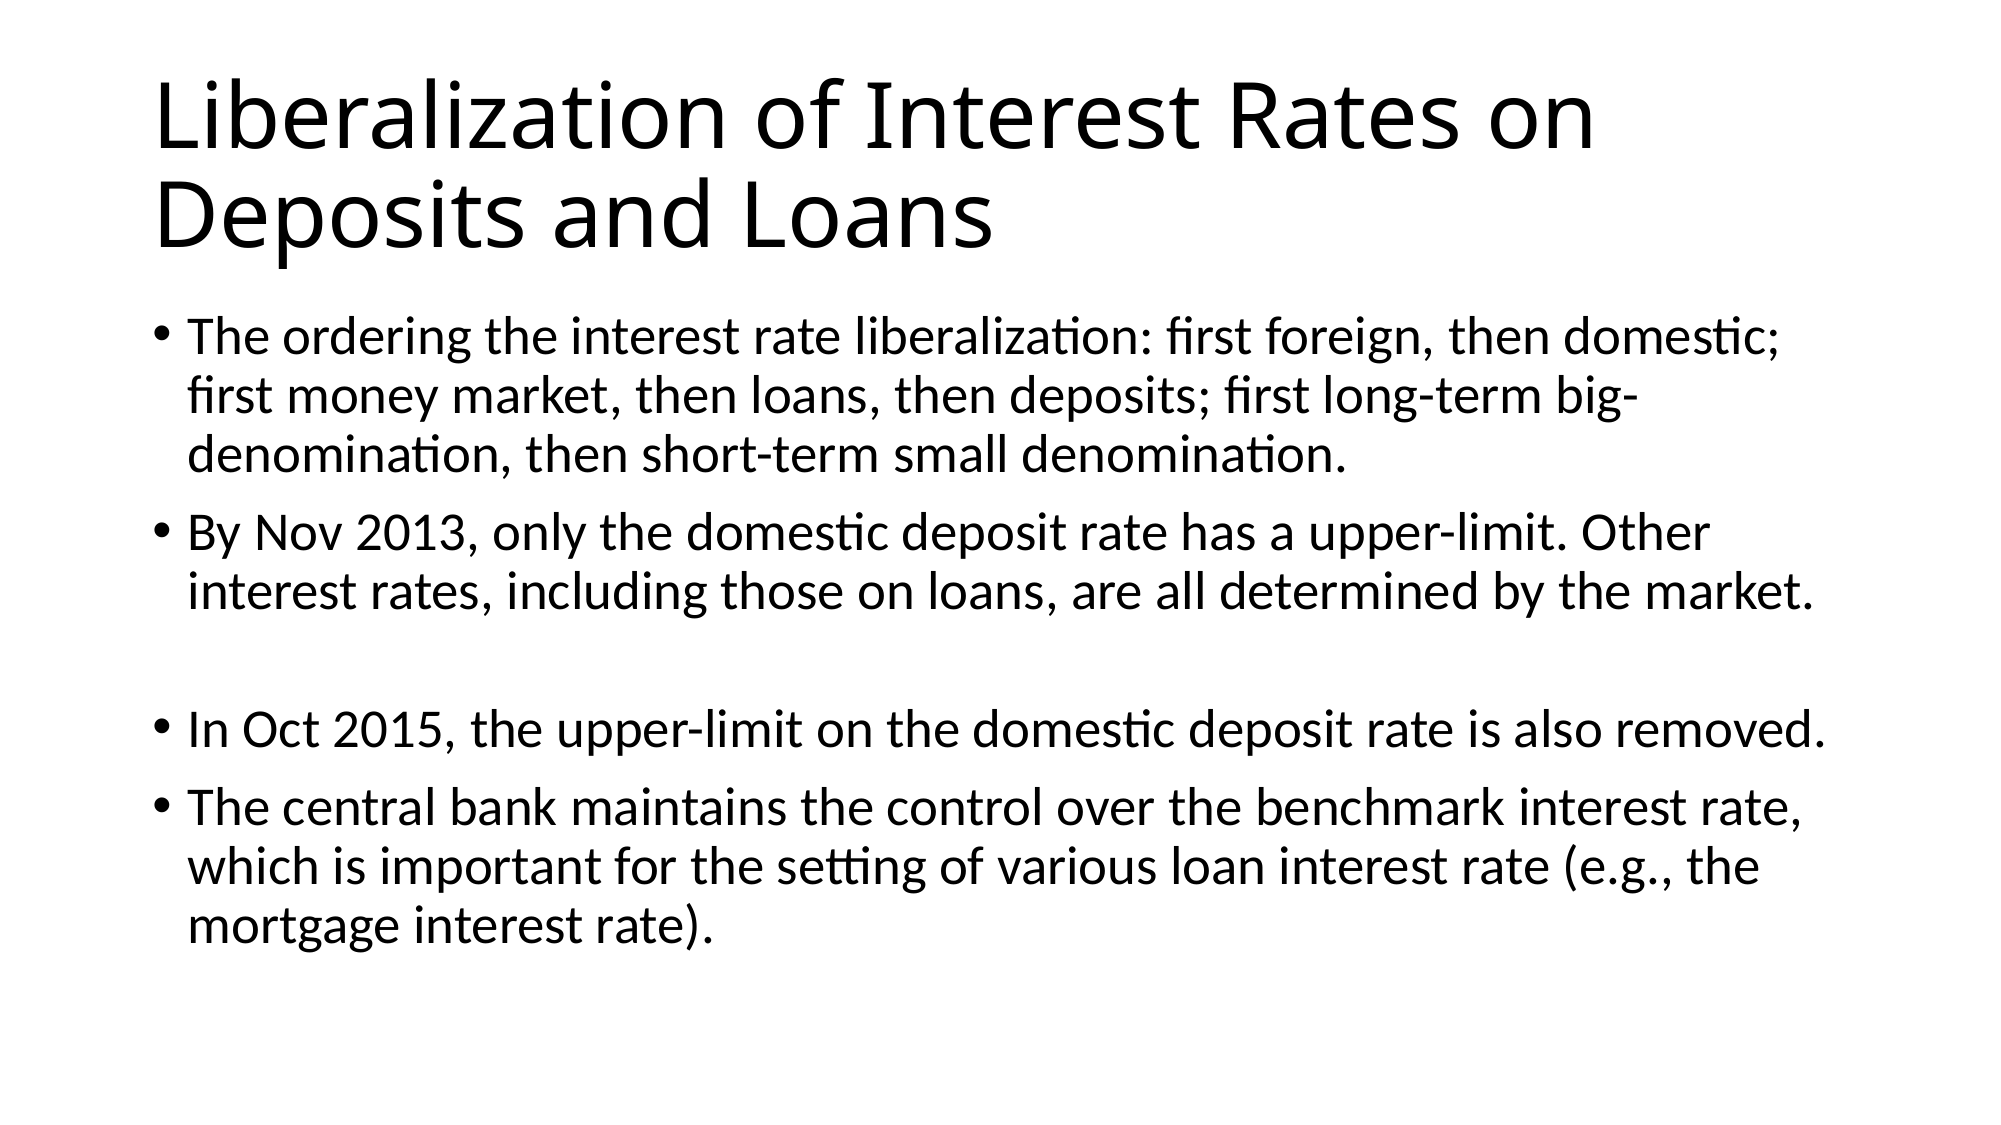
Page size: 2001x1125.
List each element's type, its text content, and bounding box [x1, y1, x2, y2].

list The ordering the interest rate liberalization: first foreign, then domestic; first money market, then loans, then deposits; first long-term big-denomination, then short-term small denomination. By Nov 2013, only the domestic deposit rate has a upper-limit. Other interest rates, including those on loans, are all determined by the market. In Oct 2015, the upper-limit on the domestic deposit rate is also removed. The central bank maintains the control over the benchmark interest rate, which is important for the setting of various loan interest rate (e.g., the mortgage interest rate). [137, 299, 1863, 1014]
title Liberalization of Interest Rates on Deposits and Loans [137, 59, 1863, 278]
